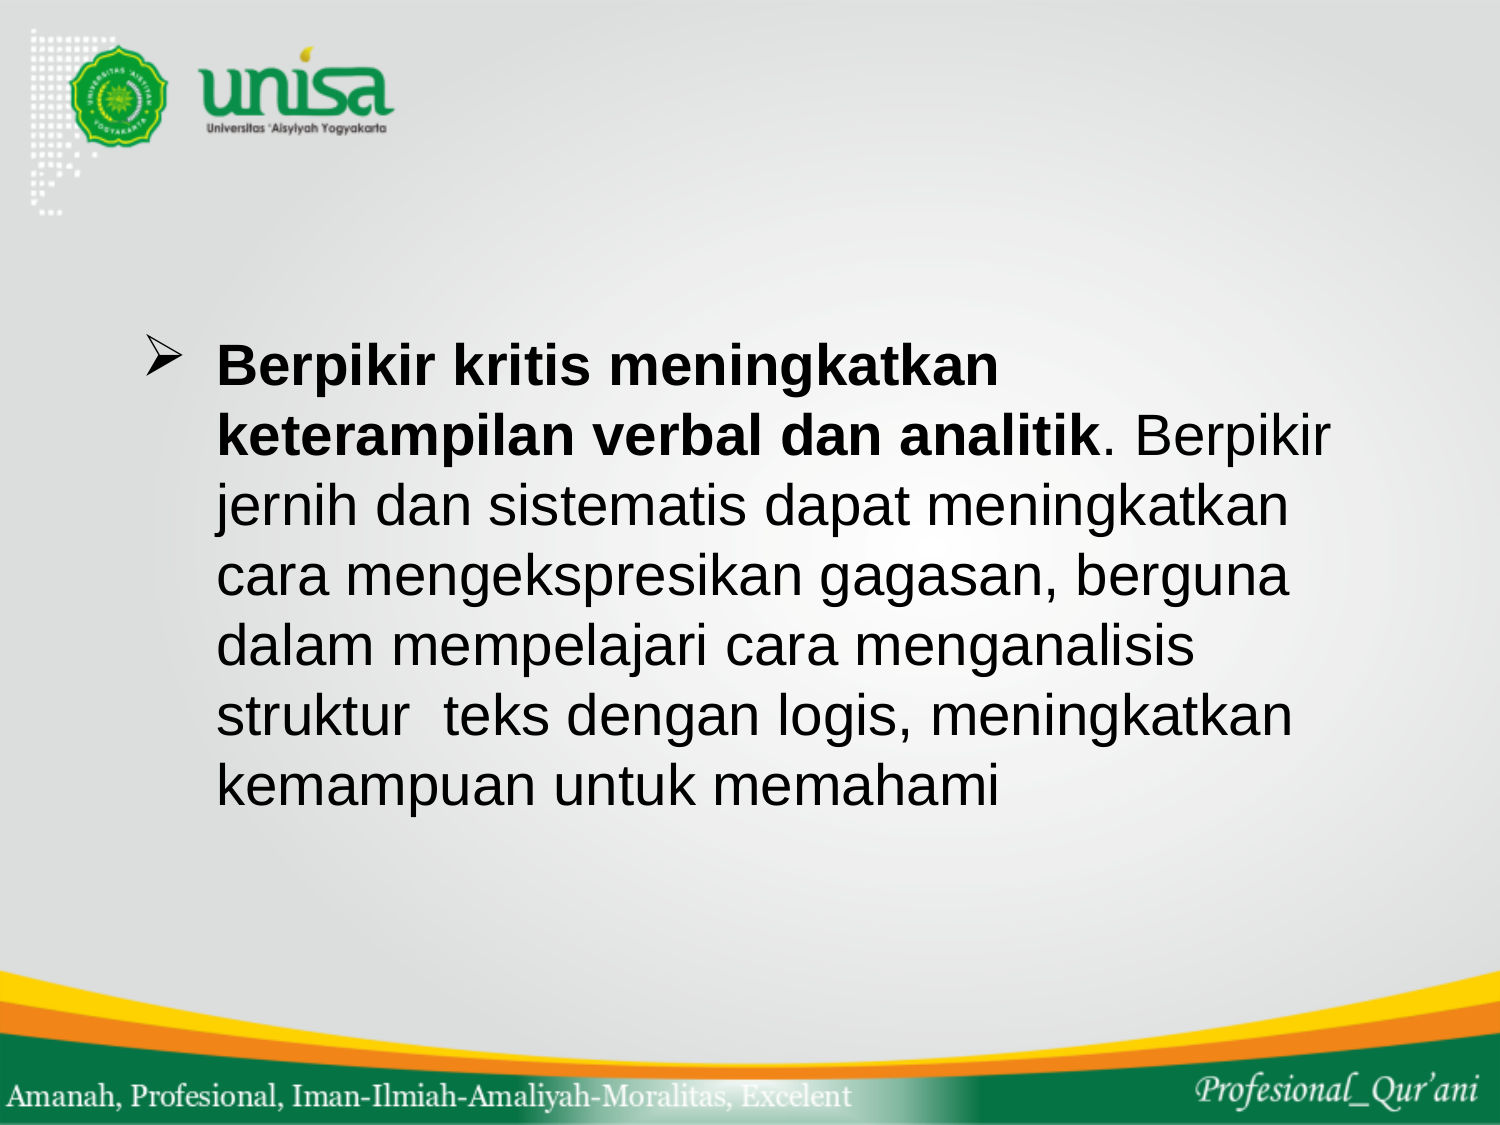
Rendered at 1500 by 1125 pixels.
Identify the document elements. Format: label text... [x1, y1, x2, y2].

picture [0, 0, 1500, 1125]
text_box Berpikir kritis meningkatkan keterampilan verbal dan analitik. Berpikir jernih dan sistematis dapat meningkatkan cara mengekspresikan gagasan, berguna dalam mempelajari cara menganalisis struktur teks dengan logis, meningkatkan kemampuan untuk memahami [126, 320, 1391, 825]
